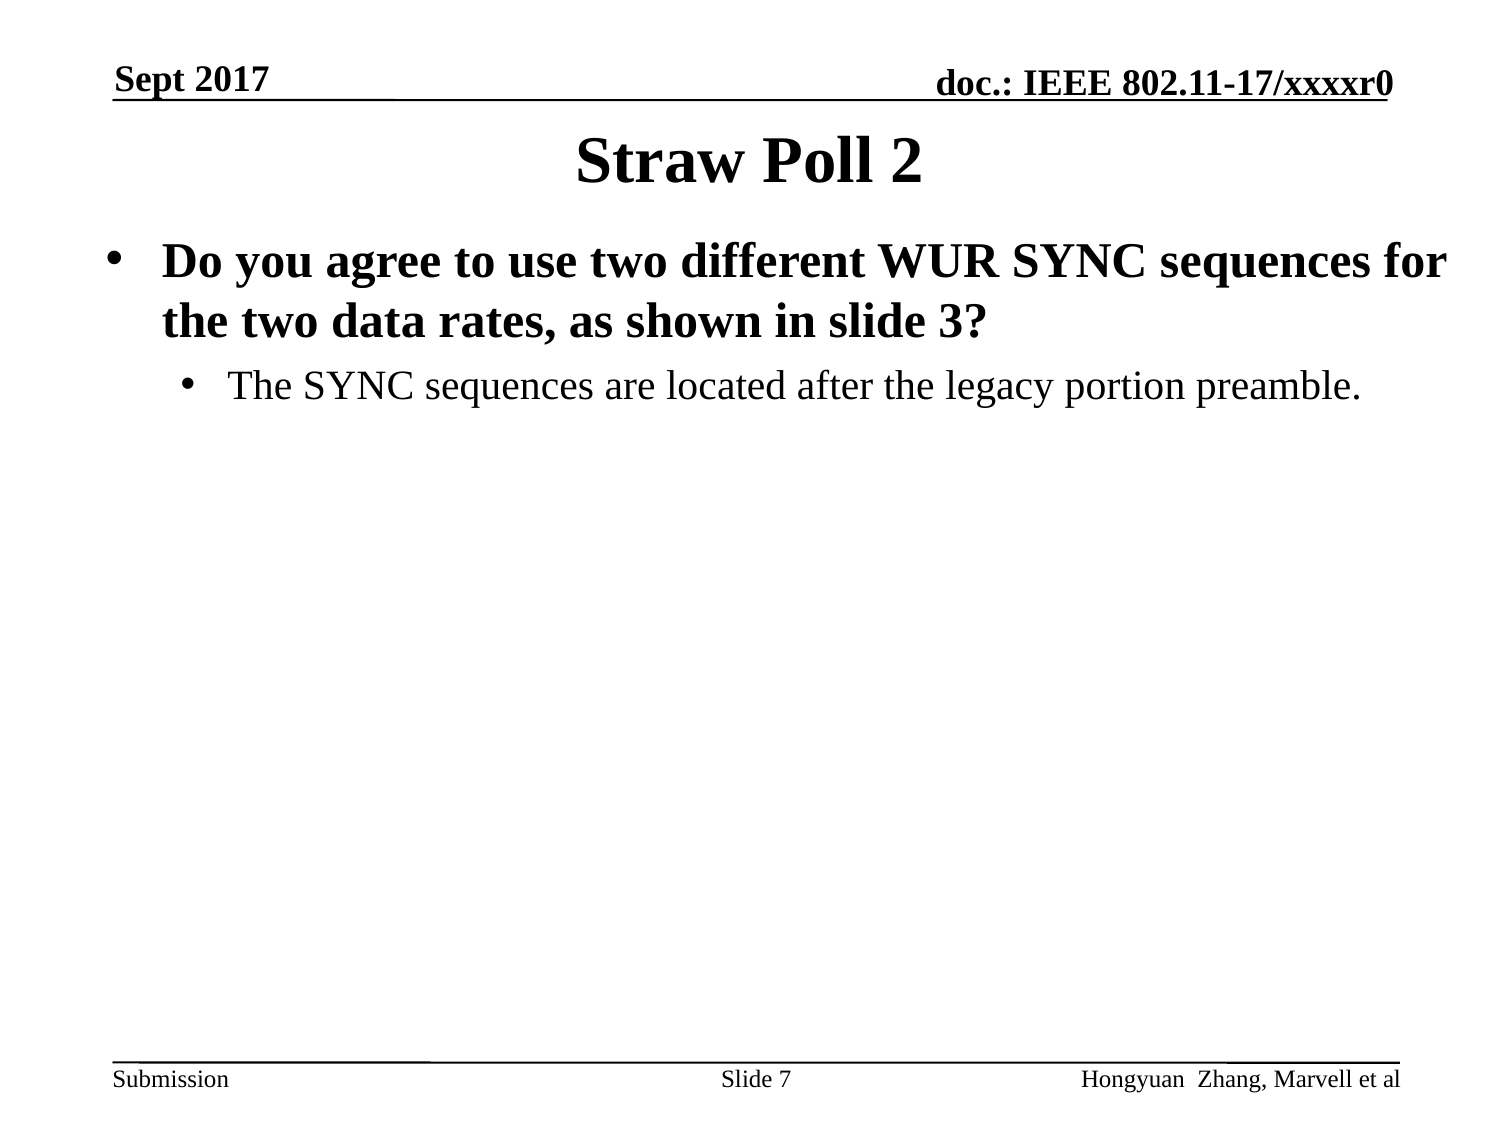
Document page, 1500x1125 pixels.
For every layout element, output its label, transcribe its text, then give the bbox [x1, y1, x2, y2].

title Straw Poll 2 [112, 112, 1388, 200]
footer Hongyuan Zhang, Marvell et al [878, 1061, 1402, 1093]
list Do you agree to use two different WUR SYNC sequences for the two data rates, as shown in slide 3? The SYNC sequences are located after the legacy portion preamble. [90, 219, 1500, 394]
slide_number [114, 54, 423, 100]
slide_number Slide 7 [712, 1061, 800, 1123]
